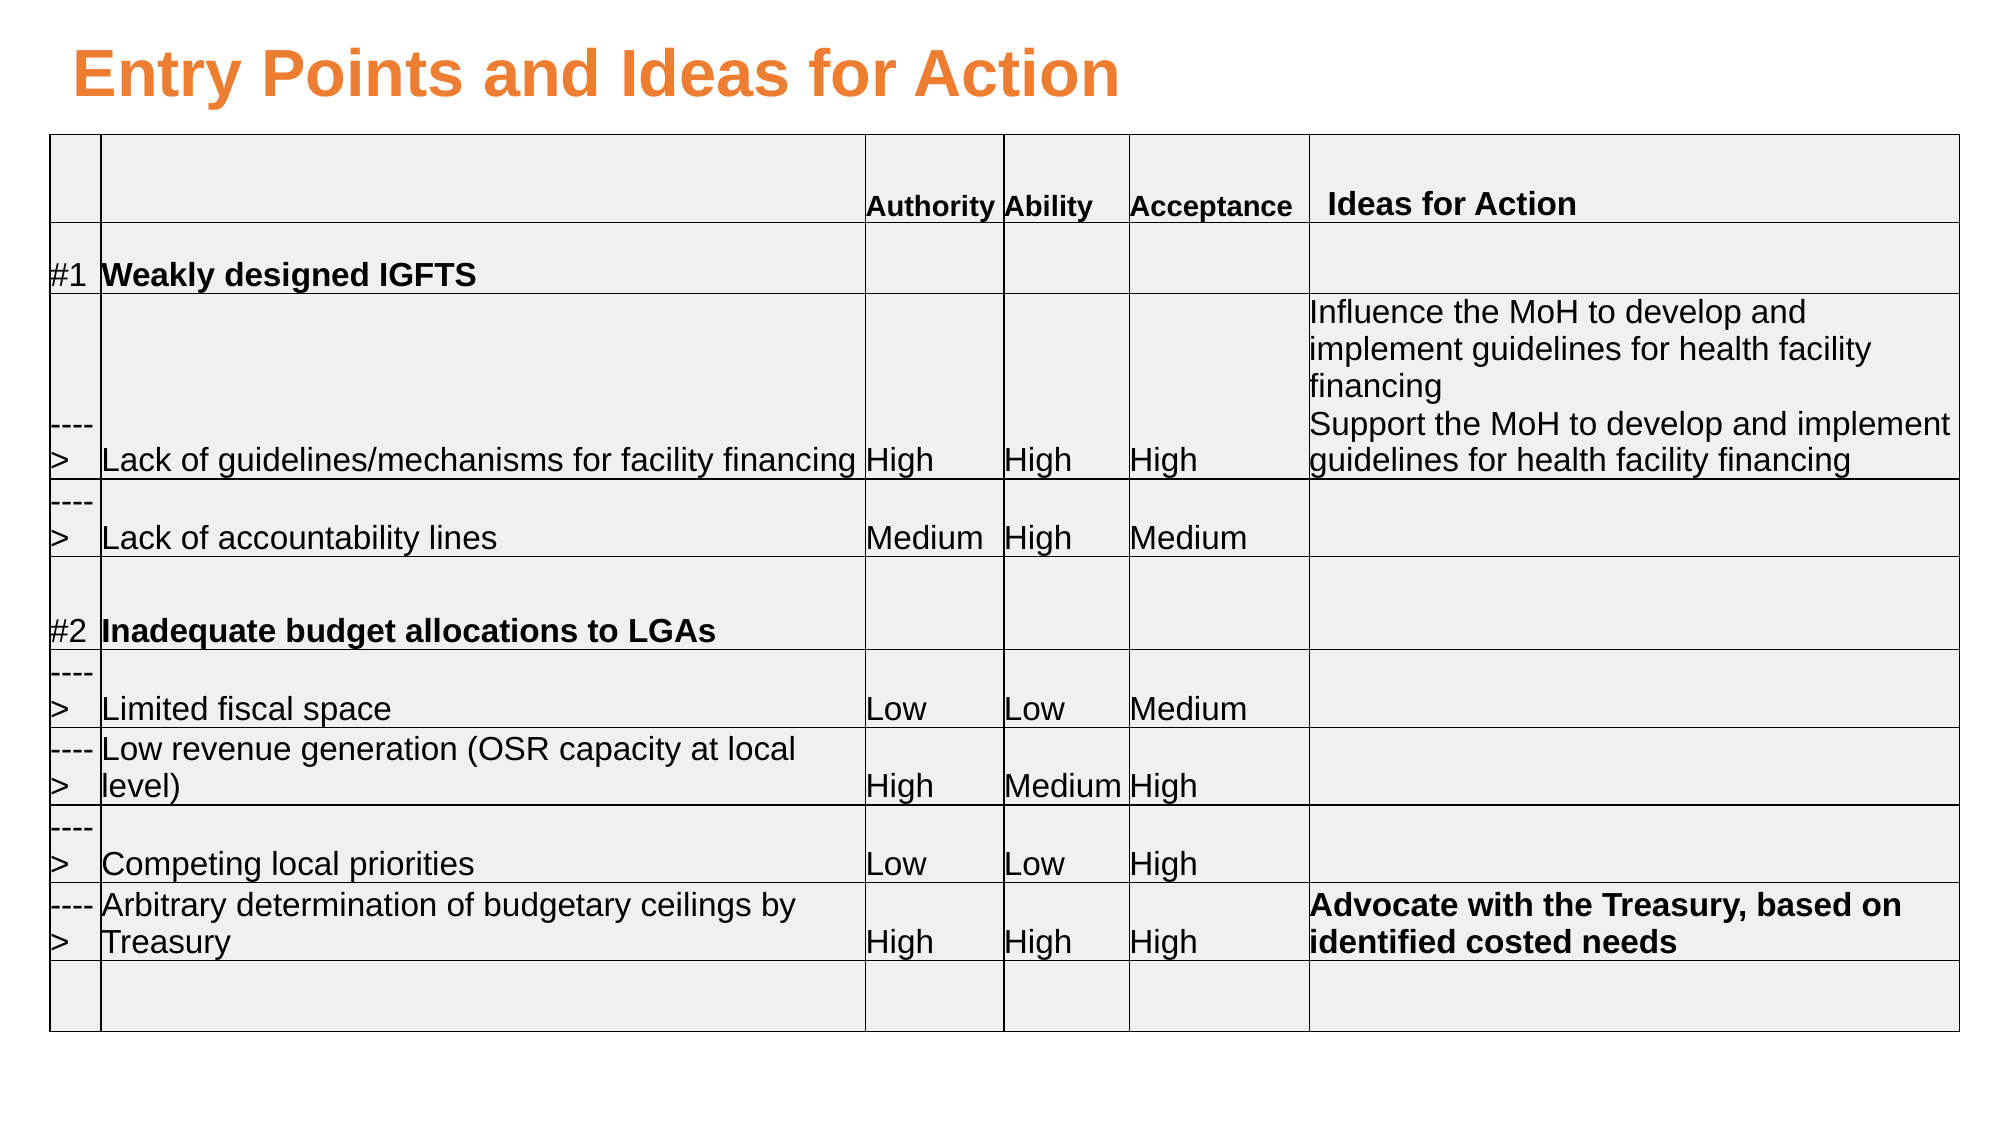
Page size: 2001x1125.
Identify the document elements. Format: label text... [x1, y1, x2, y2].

table_cell High [866, 728, 1003, 804]
table_cell Competing local priorities [102, 806, 865, 882]
table_cell Medium [1005, 728, 1129, 804]
table_header Ideas for Action [1310, 135, 1959, 222]
table_cell Low [866, 806, 1003, 882]
table_cell Influence the MoH to develop and implement guidelines for health facility financing Support the MoH to develop and implement guidelines for health facility financing [1310, 294, 1959, 478]
table_cell [51, 961, 100, 1031]
table_header Authority [866, 135, 1003, 222]
table_cell ----> [51, 806, 100, 882]
table_cell #1 [51, 223, 100, 293]
table_cell [1310, 806, 1959, 882]
table_cell High [866, 294, 1003, 478]
table_cell Lack of guidelines/mechanisms for facility financing [102, 294, 865, 478]
table_cell High [1130, 883, 1309, 960]
table_cell [102, 961, 865, 1031]
table_cell ----> [51, 650, 100, 727]
table_cell Low [1005, 806, 1129, 882]
table_cell [1310, 557, 1959, 649]
table_cell High [1005, 480, 1129, 556]
table_cell [1130, 961, 1309, 1031]
table_cell Low [866, 650, 1003, 727]
table_cell High [1005, 294, 1129, 478]
table_cell Low revenue generation (OSR capacity at local level) [102, 728, 865, 804]
table_cell ----> [51, 294, 100, 478]
table_cell Low [1005, 650, 1129, 727]
table_cell [1130, 223, 1309, 293]
table_header [102, 135, 865, 222]
table_cell [1310, 223, 1959, 293]
table_cell Lack of accountability lines [102, 480, 865, 556]
table_cell Medium [1130, 480, 1309, 556]
table_cell [1310, 728, 1959, 804]
table_cell Limited fiscal space [102, 650, 865, 727]
table_header [51, 135, 100, 222]
table_cell Advocate with the Treasury, based on identified costed needs [1310, 883, 1959, 960]
table_cell Arbitrary determination of budgetary ceilings by Treasury [102, 883, 865, 960]
table_header Acceptance [1130, 135, 1309, 222]
table_cell #2 [51, 557, 100, 649]
table_cell [1005, 961, 1129, 1031]
table_cell Medium [1130, 650, 1309, 727]
table_cell Weakly designed IGFTS [102, 223, 865, 293]
table_cell [866, 557, 1003, 649]
table_cell Medium [866, 480, 1003, 556]
text_box Entry Points and Ideas for Action [72, 7, 1946, 88]
table_cell High [1130, 728, 1309, 804]
table_cell [1310, 961, 1959, 1031]
table_cell High [866, 883, 1003, 960]
table_cell High [1130, 294, 1309, 478]
table_cell [1005, 557, 1129, 649]
table_cell High [1005, 883, 1129, 960]
table_cell Inadequate budget allocations to LGAs [102, 557, 865, 649]
table_cell ----> [51, 883, 100, 960]
table_cell ----> [51, 480, 100, 556]
table_header Ability [1005, 135, 1129, 222]
table_cell [1310, 650, 1959, 727]
table_cell [1005, 223, 1129, 293]
table_cell [1310, 480, 1959, 556]
table_cell High [1130, 806, 1309, 882]
table_cell [866, 223, 1003, 293]
table_cell ----> [51, 728, 100, 804]
table_cell [866, 961, 1003, 1031]
table_cell [1130, 557, 1309, 649]
